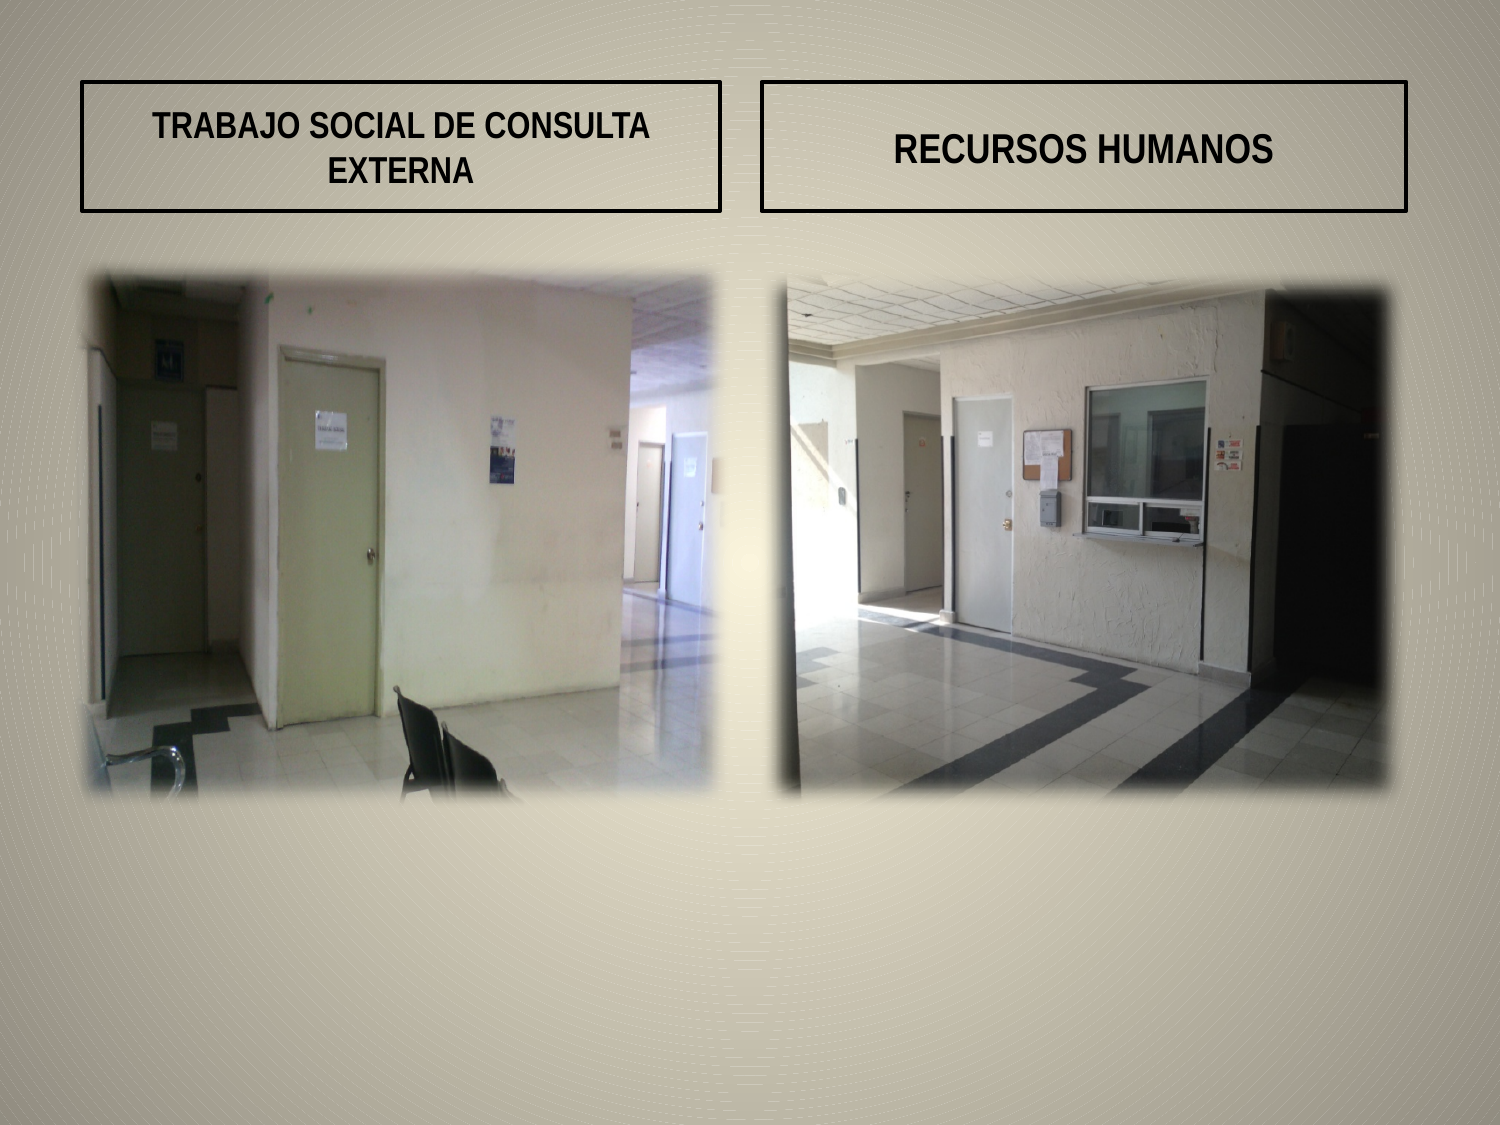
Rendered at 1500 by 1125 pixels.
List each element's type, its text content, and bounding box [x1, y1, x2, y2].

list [761, 269, 1407, 809]
text_box RECURSOS HUMANOS [760, 80, 1408, 213]
title TRABAJO SOCIAL DE CONSULTA EXTERNA [80, 80, 722, 213]
picture [70, 257, 730, 809]
